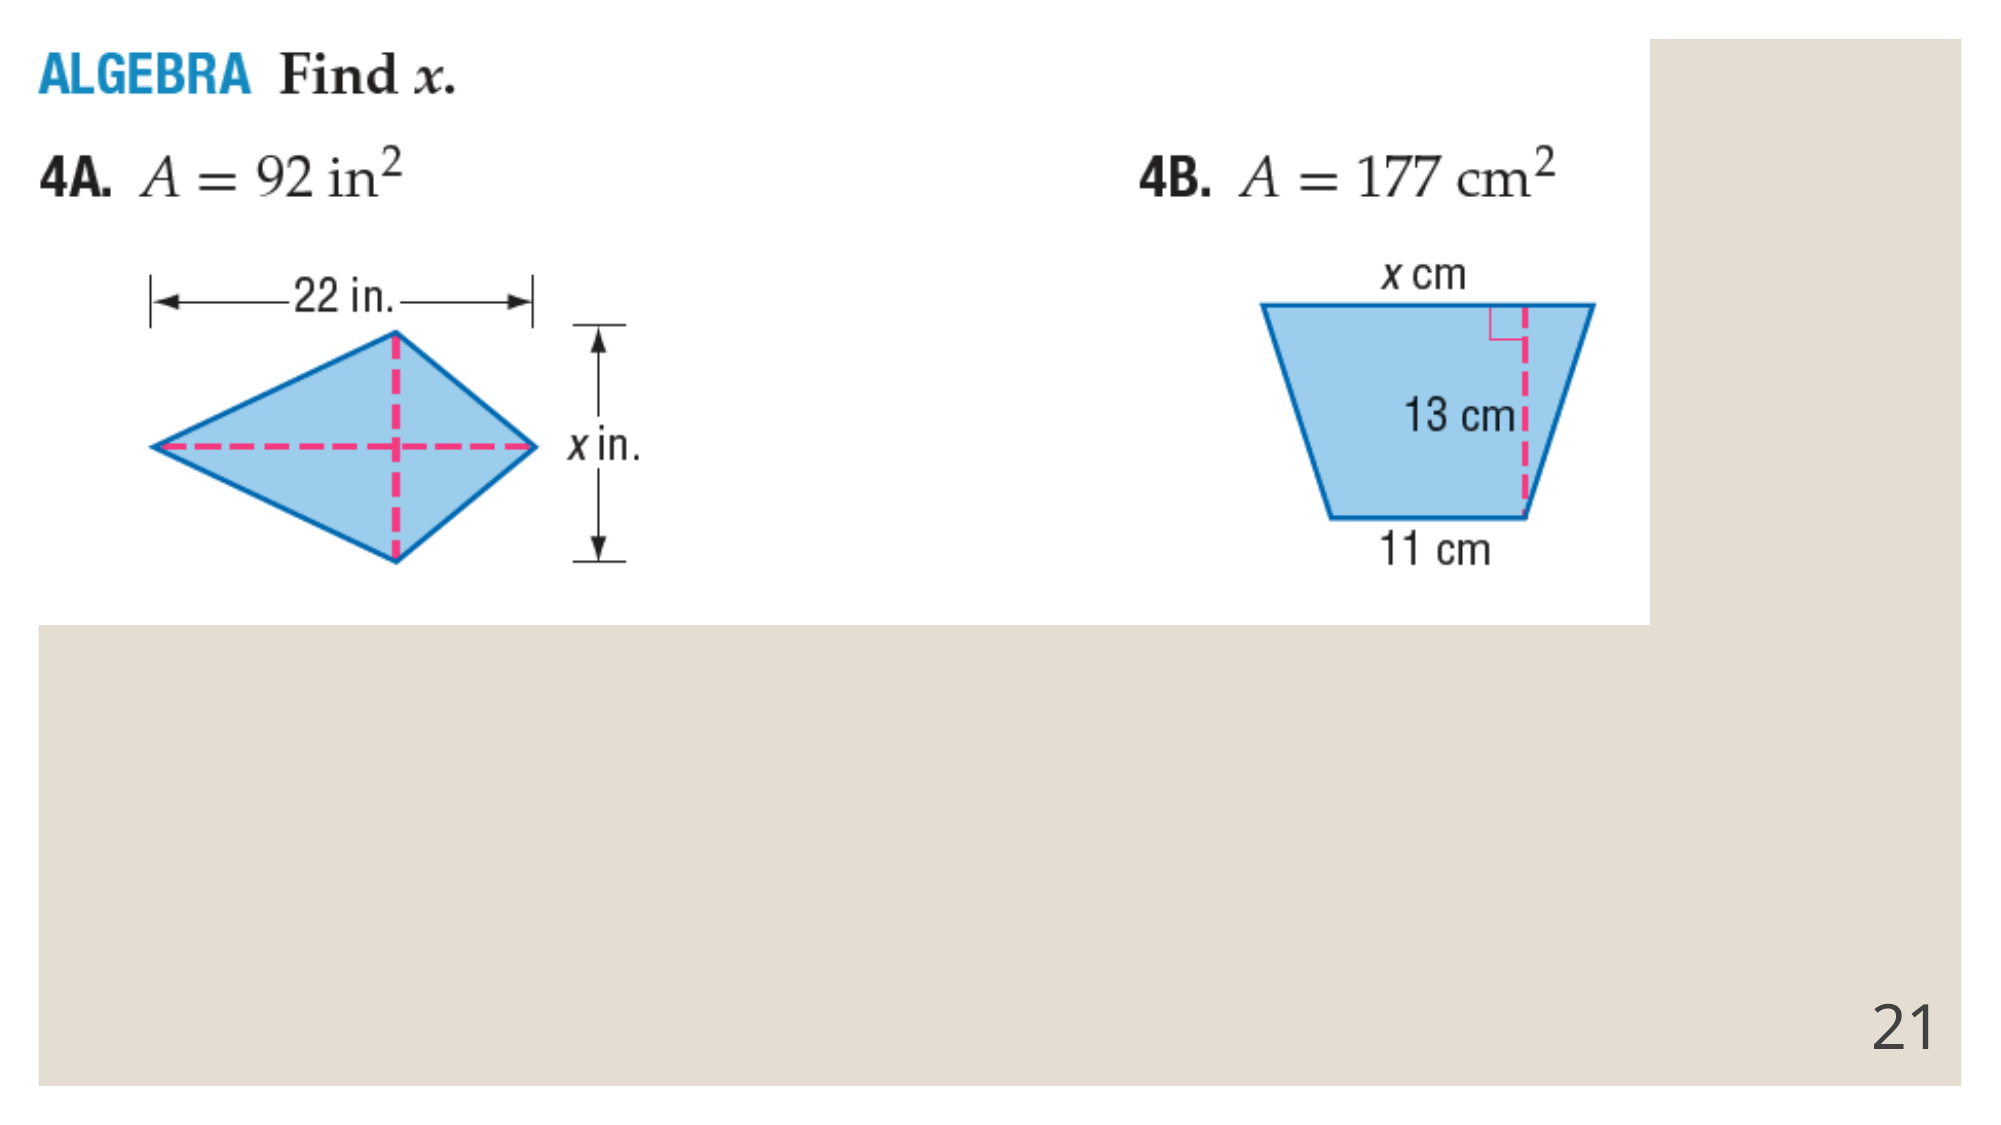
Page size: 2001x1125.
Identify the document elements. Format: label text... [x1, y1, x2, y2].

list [0, 18, 1650, 625]
slide_number 21 [1717, 1034, 1958, 1080]
